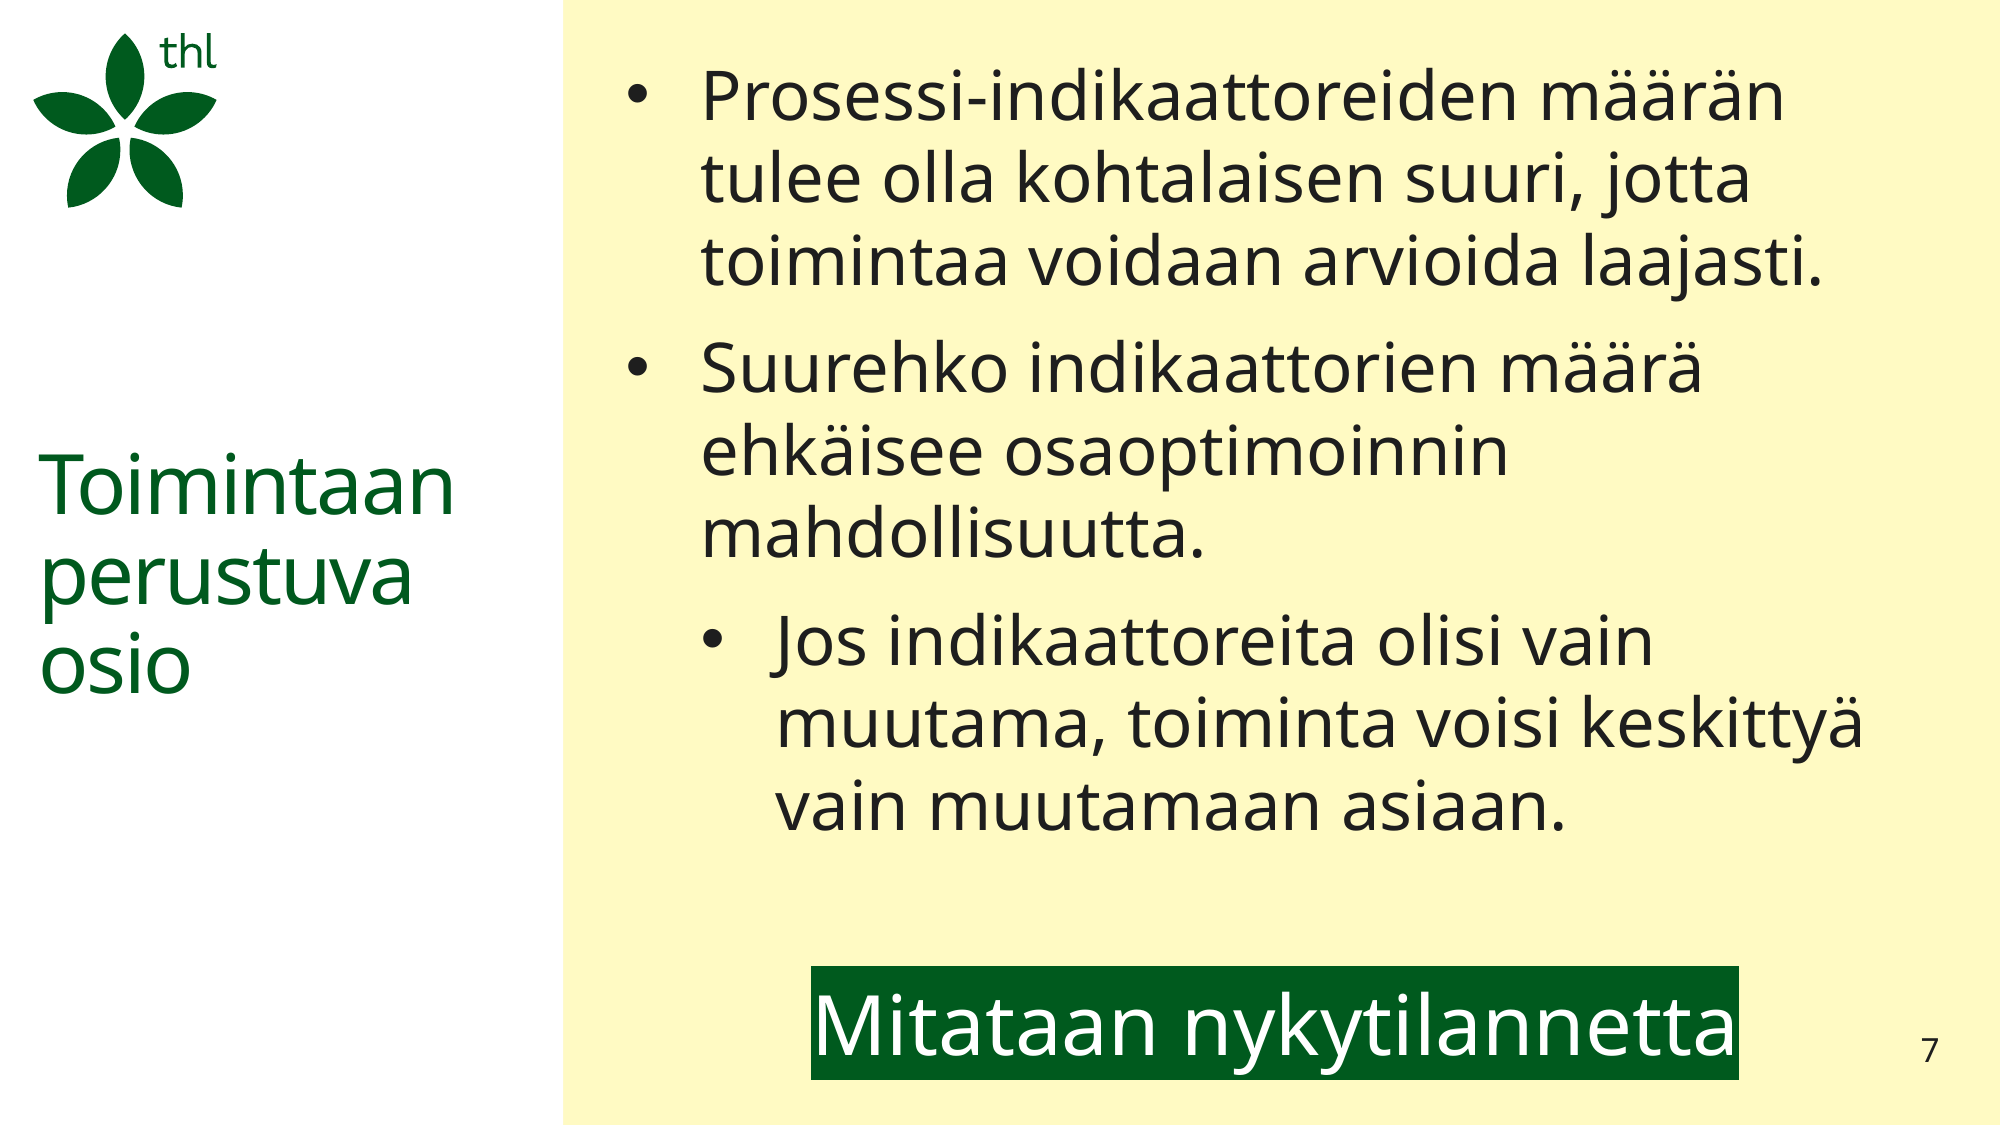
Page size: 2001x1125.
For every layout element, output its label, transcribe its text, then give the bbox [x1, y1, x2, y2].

text_box Mitataan nykytilannetta [714, 964, 1837, 1080]
title Toimintaan perustuva osio [38, 266, 546, 888]
text_box Prosessi-indikaattoreiden määrän tulee olla kohtalaisen suuri, jotta toimintaa voidaan arvioida laajasti. Suurehko indikaattorien määrä ehkäisee osaoptimoinnin mahdollisuutta. Jos indikaattoreita olisi vain muutama, toiminta voisi keskittyä vain muutamaan asiaan. [610, 44, 1940, 852]
slide_number 7 [1834, 1028, 1940, 1076]
